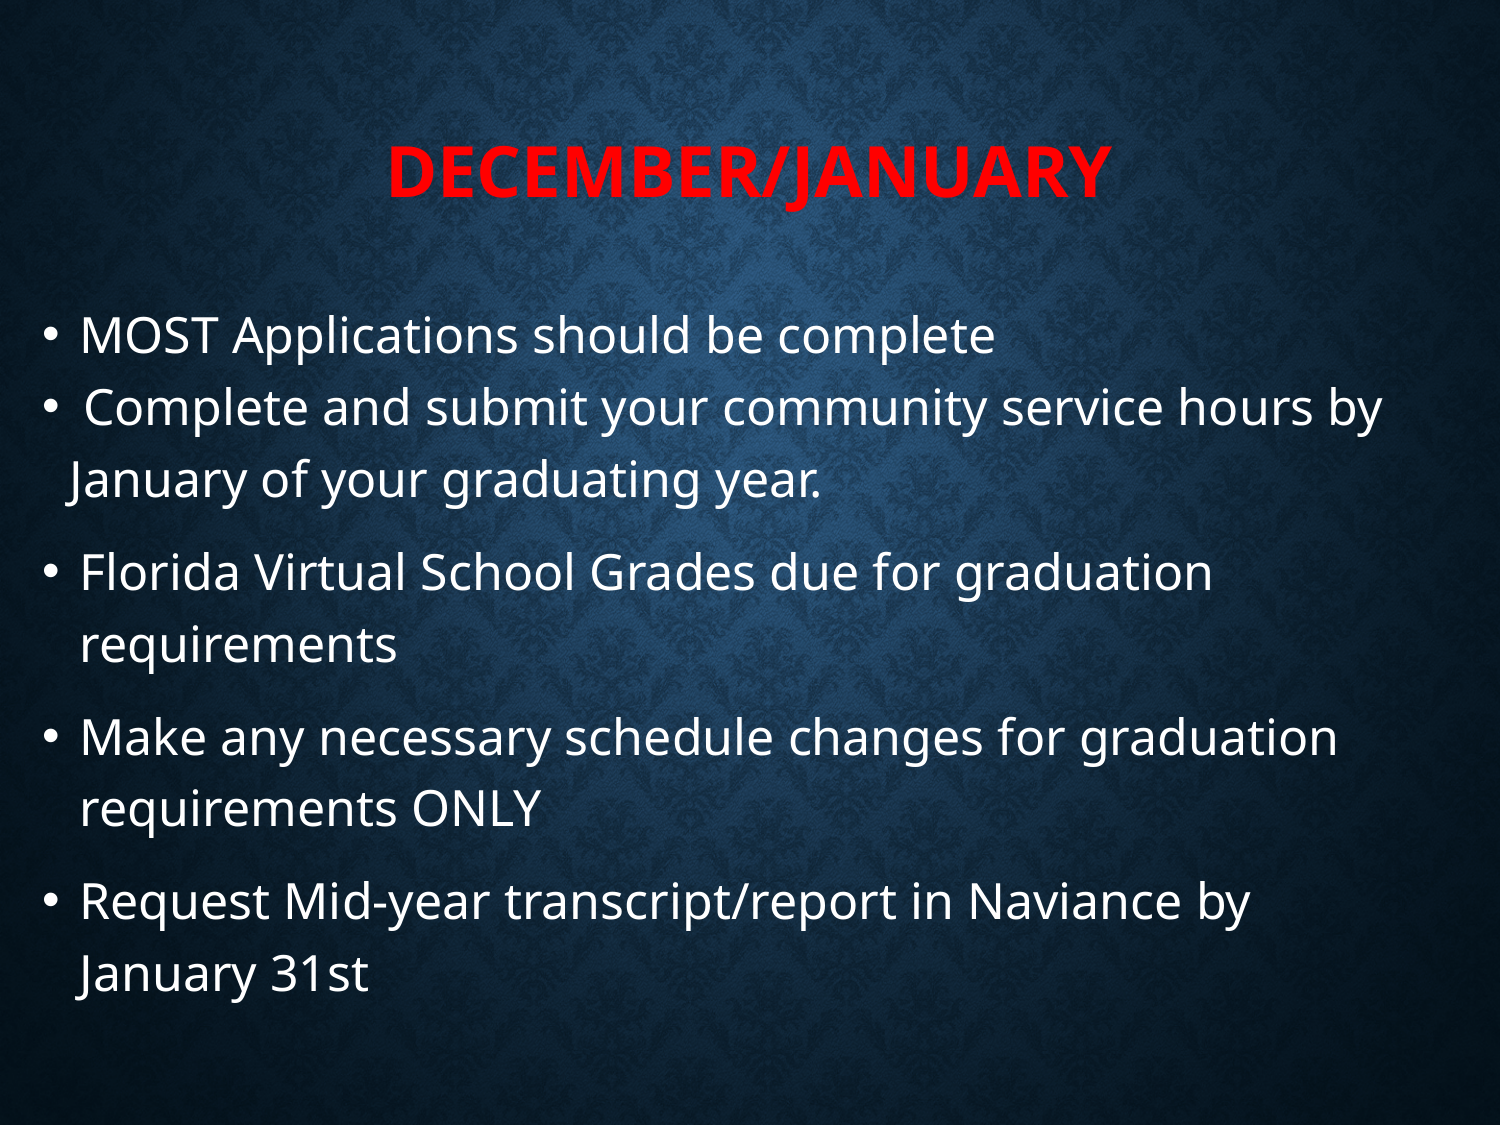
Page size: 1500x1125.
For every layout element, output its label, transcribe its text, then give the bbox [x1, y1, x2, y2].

title DECEMBER/JANUARY [112, 66, 1387, 283]
list MOST Applications should be complete Complete and submit your community service hours by January of your graduating year. Florida Virtual School Grades due for graduation requirements Make any necessary schedule changes for graduation requirements ONLY Request Mid-year transcript/report in Naviance by January 31st [26, 283, 1436, 1059]
